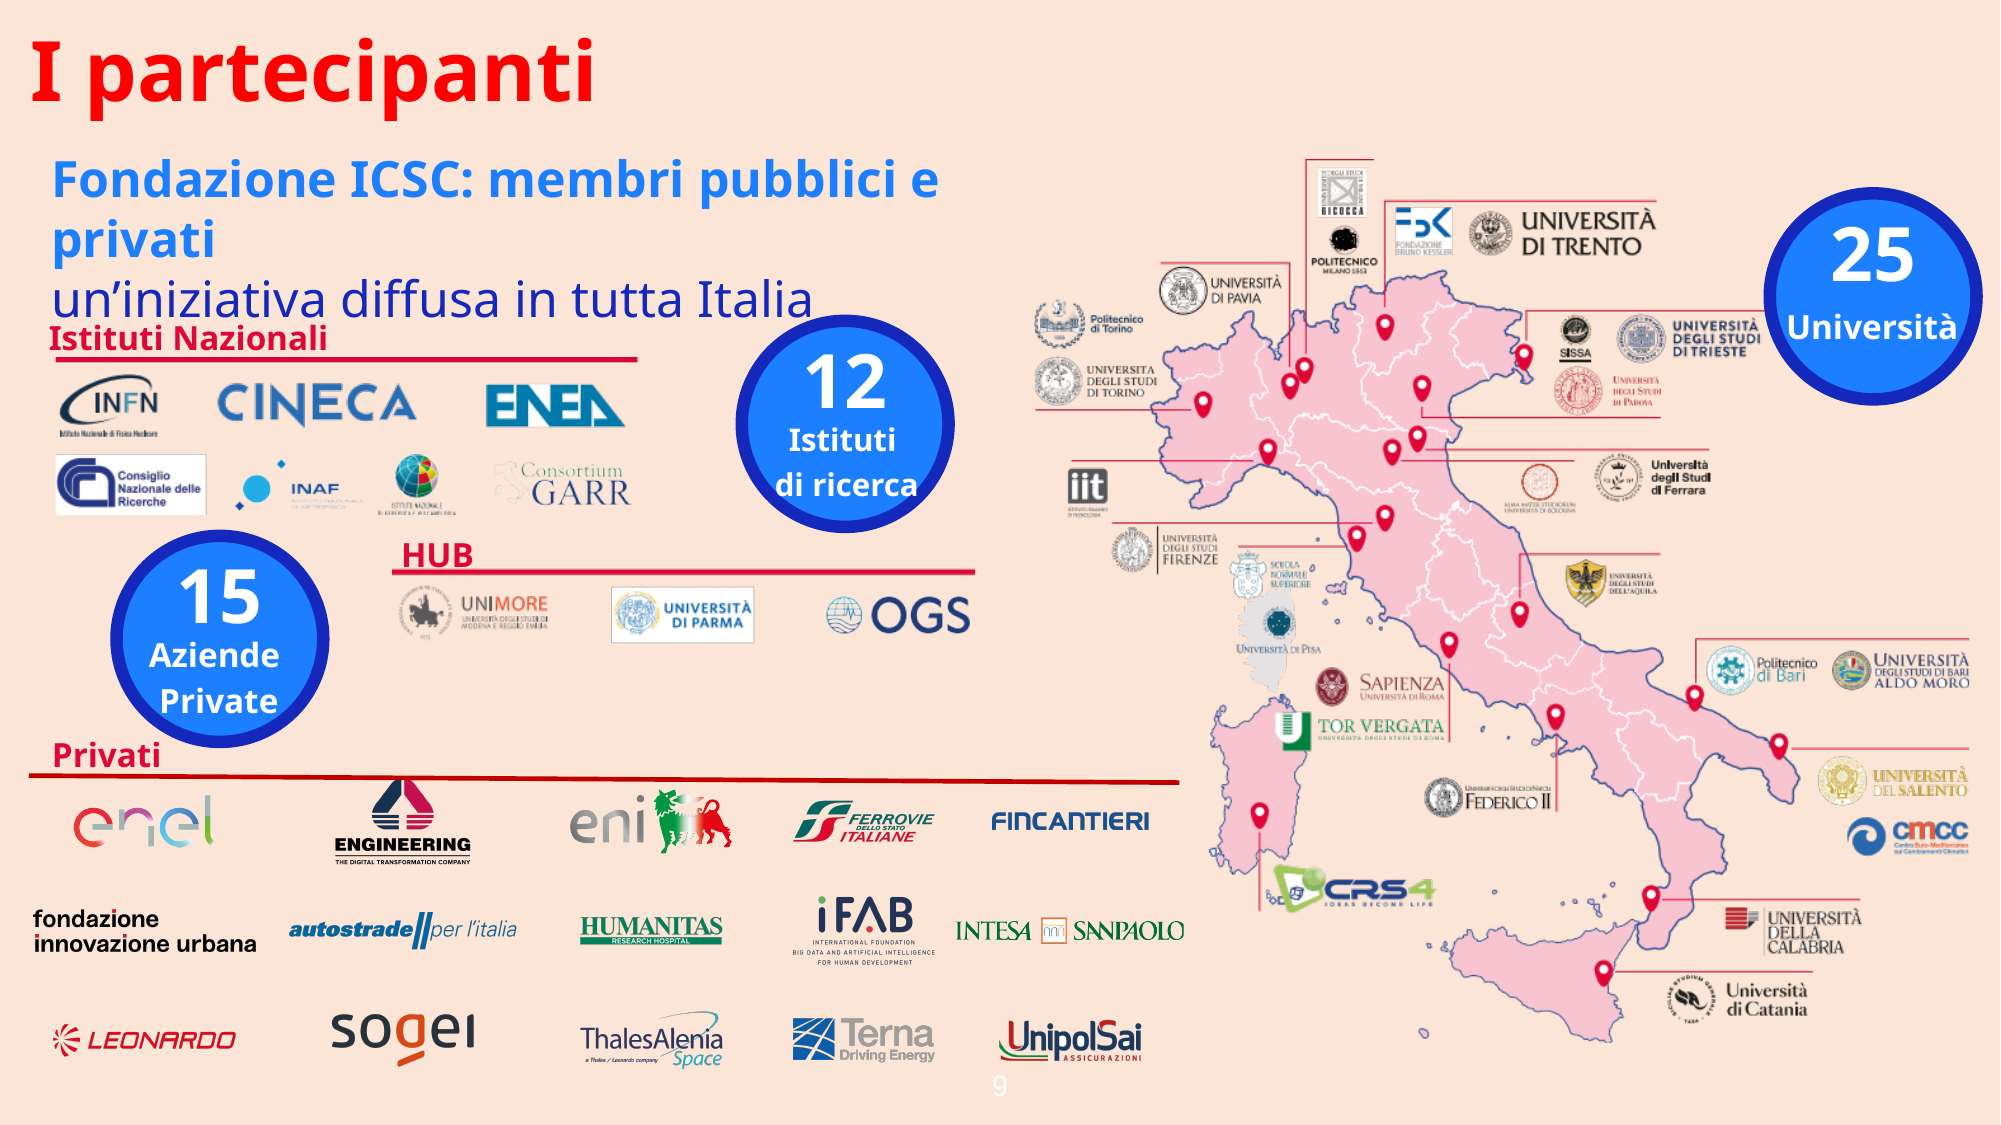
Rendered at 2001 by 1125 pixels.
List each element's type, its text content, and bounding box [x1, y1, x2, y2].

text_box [90, 535, 347, 743]
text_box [28, 726, 1184, 1069]
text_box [1034, 159, 2000, 1043]
text_box Fondazione ICSC: membri pubblici e privati un’iniziativa diffusa in tutta Italia [51, 147, 1045, 328]
title I partecipanti [15, 21, 1566, 150]
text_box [52, 309, 990, 682]
slide_number 9 [774, 1054, 1225, 1115]
